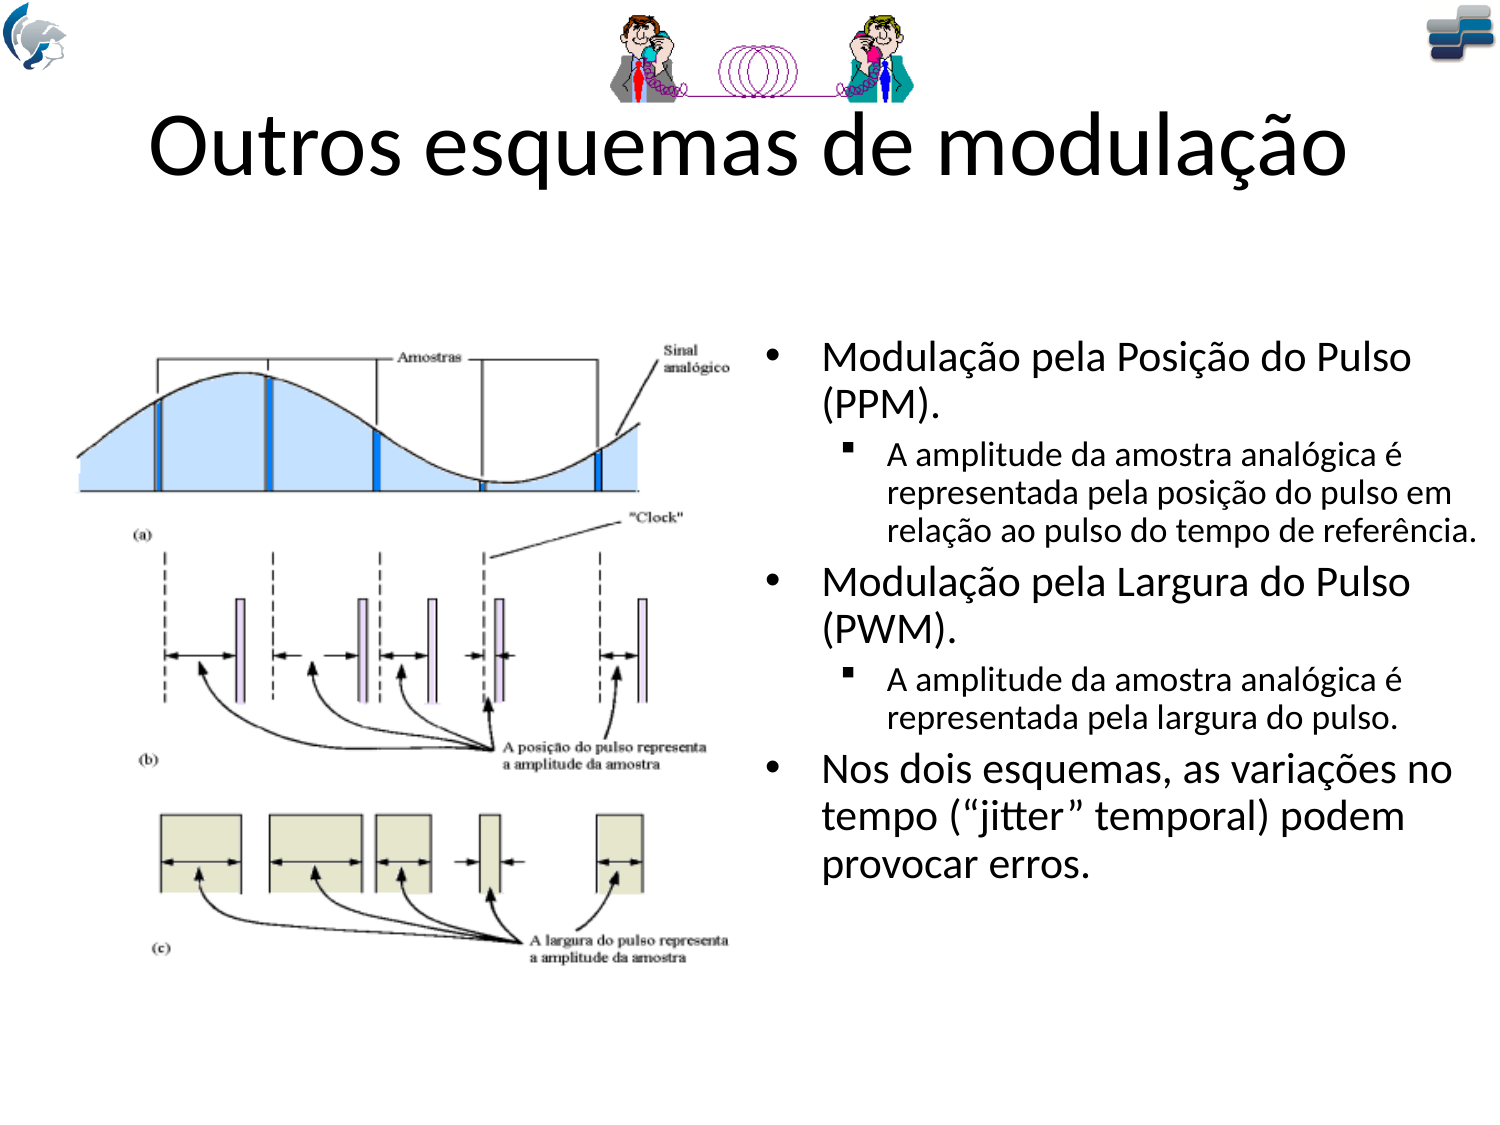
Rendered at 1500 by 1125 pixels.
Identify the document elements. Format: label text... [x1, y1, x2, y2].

title Outros esquemas de modulação [75, 45, 1425, 233]
picture [69, 326, 763, 996]
picture [1423, 3, 1500, 67]
list Modulação pela Posição do Pulso (PPM). A amplitude da amostra analógica é representada pela posição do pulso em relação ao pulso do tempo de referência. Modulação pela Largura do Pulso (PWM). A amplitude da amostra analógica é representada pela largura do pulso. Nos dois esquemas, as variações no tempo (“jitter” temporal) podem provocar erros. [750, 326, 1500, 1125]
picture [0, 2, 77, 72]
picture [607, 13, 918, 106]
